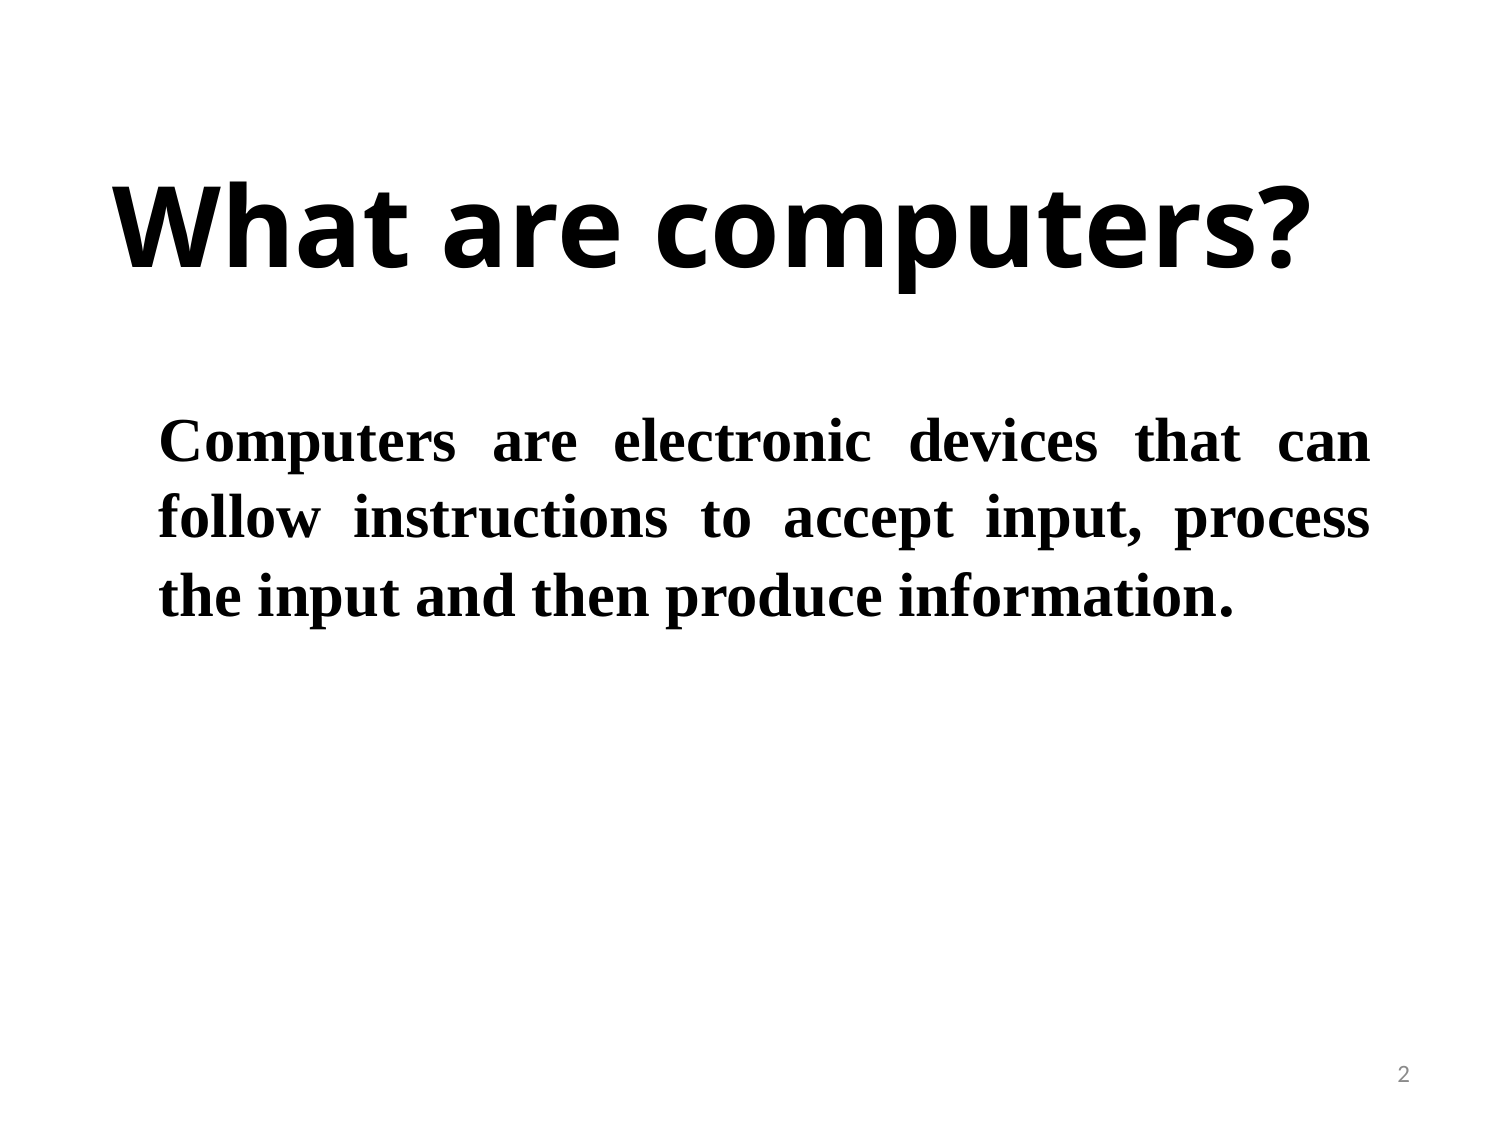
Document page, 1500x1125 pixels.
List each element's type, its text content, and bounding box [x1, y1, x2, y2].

list Computers are electronic devices that can follow instructions to accept input, process the input and then produce information. [87, 387, 1388, 931]
title What are computers? [37, 162, 1388, 350]
slide_number 2 [1074, 1042, 1425, 1103]
